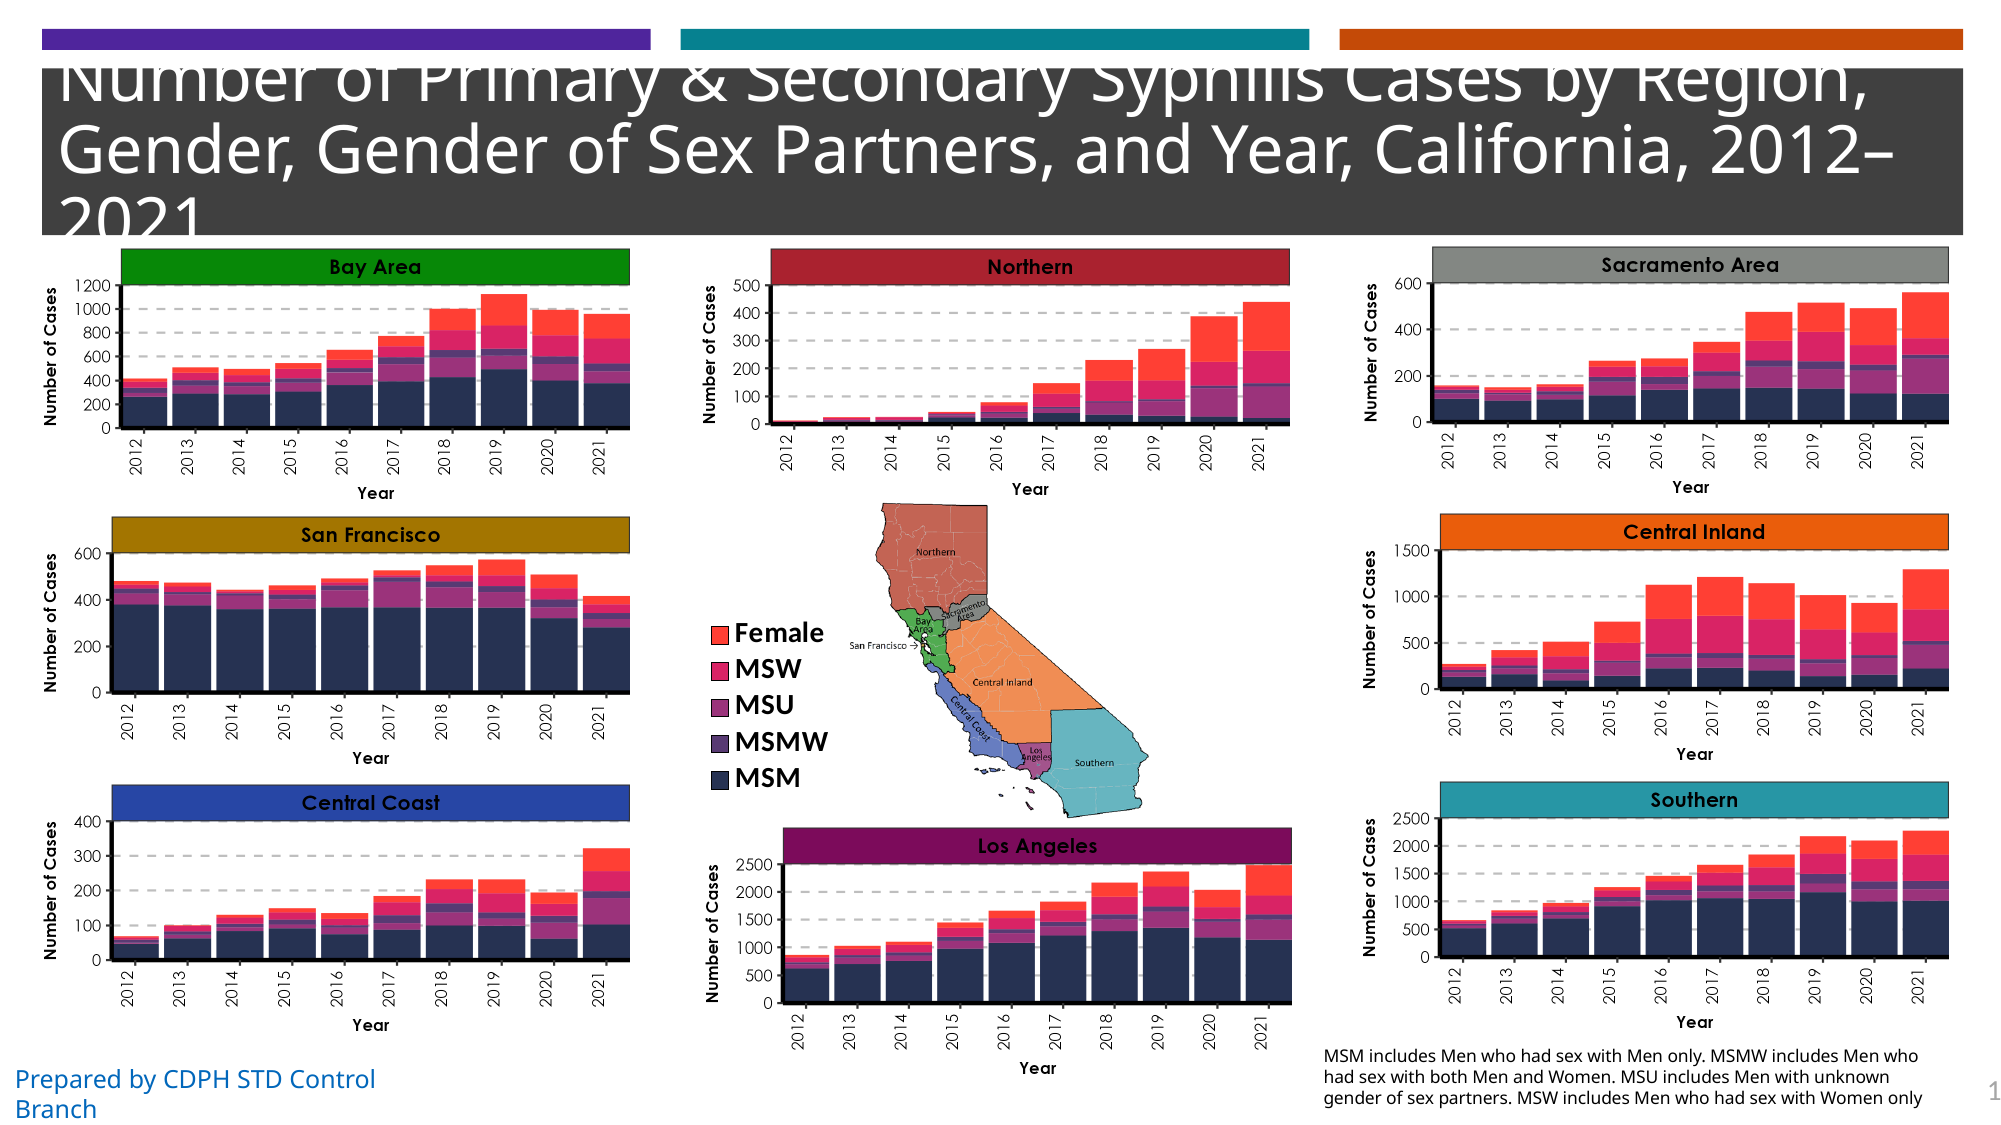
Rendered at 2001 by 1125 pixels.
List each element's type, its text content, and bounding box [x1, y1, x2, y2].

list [1361, 775, 1955, 1031]
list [42, 242, 636, 502]
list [42, 510, 636, 767]
list MSM includes Men who had sex with Men only. MSMW includes Men who had sex with both Men and Women. MSU includes Men with unknown gender of sex partners. MSW includes Men who had sex with Women only [1308, 1037, 1941, 1118]
picture [842, 498, 1155, 821]
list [1361, 240, 1955, 496]
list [701, 242, 1296, 498]
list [42, 778, 636, 1034]
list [1361, 507, 1955, 763]
title Number of Primary & Secondary Syphilis Cases by Region, Gender, Gender of Sex Partners, and Year, California, 2012–2021 [42, 68, 1964, 236]
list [704, 821, 1298, 1077]
